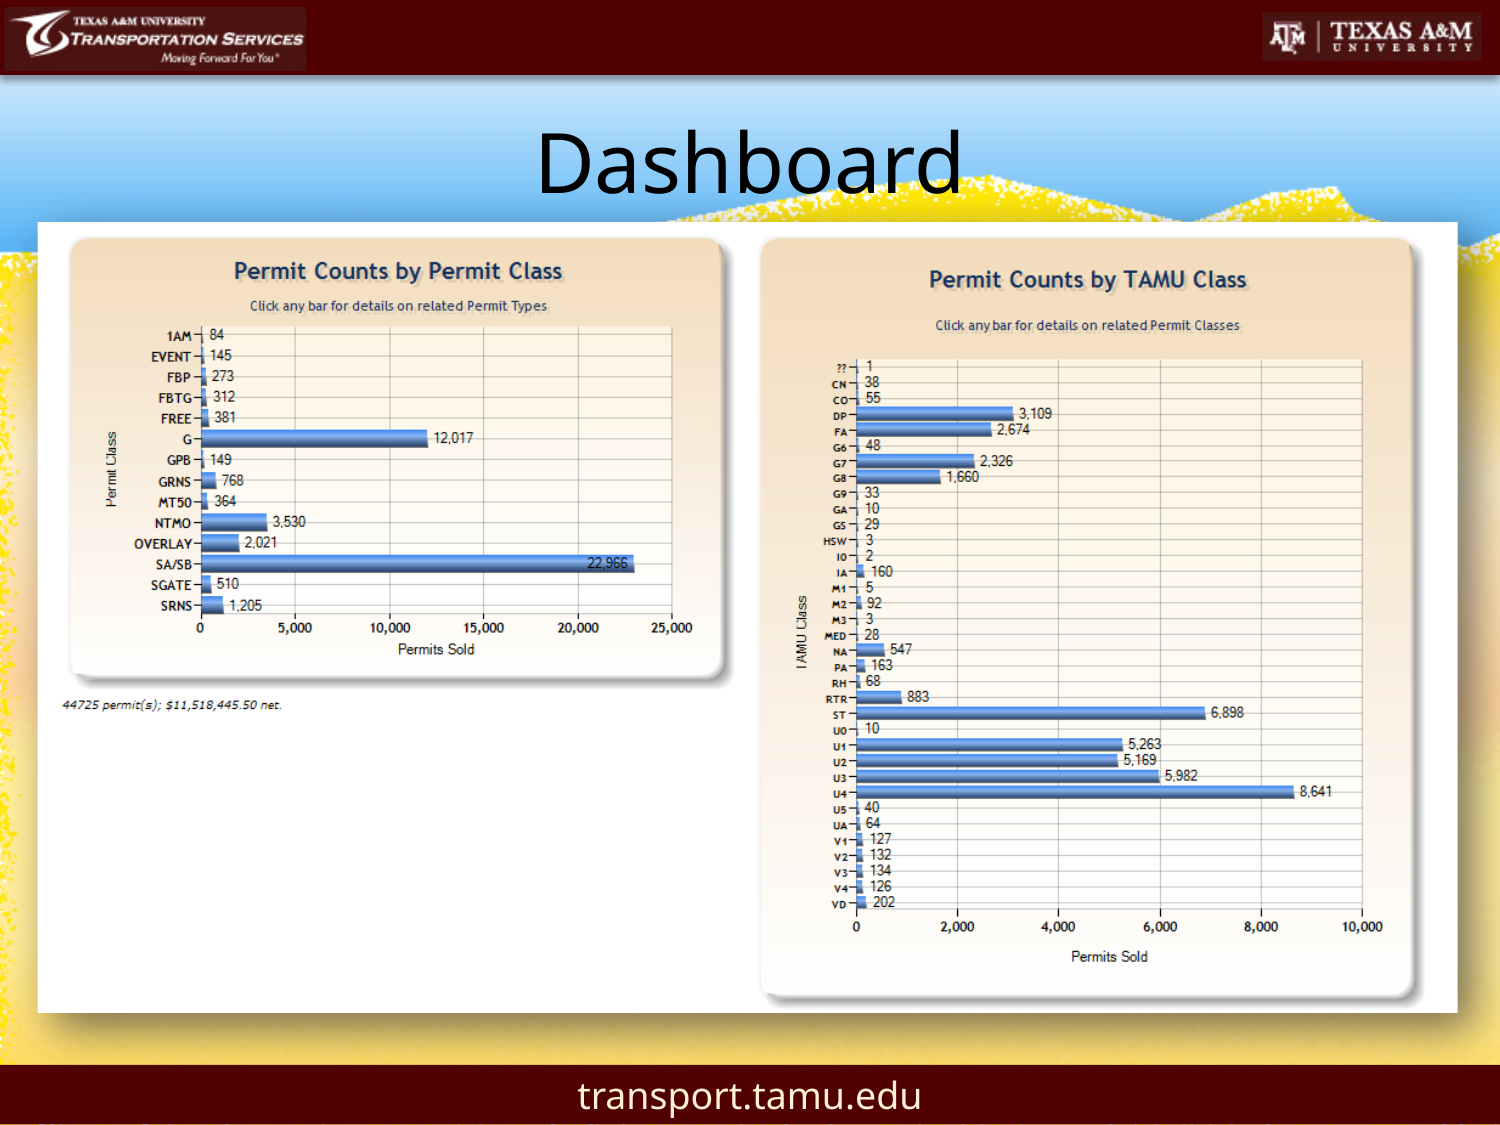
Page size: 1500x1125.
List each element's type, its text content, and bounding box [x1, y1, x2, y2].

picture [1262, 12, 1482, 61]
picture [0, 75, 1500, 1064]
picture [4, 7, 307, 71]
title Dashboard [75, 87, 1425, 205]
